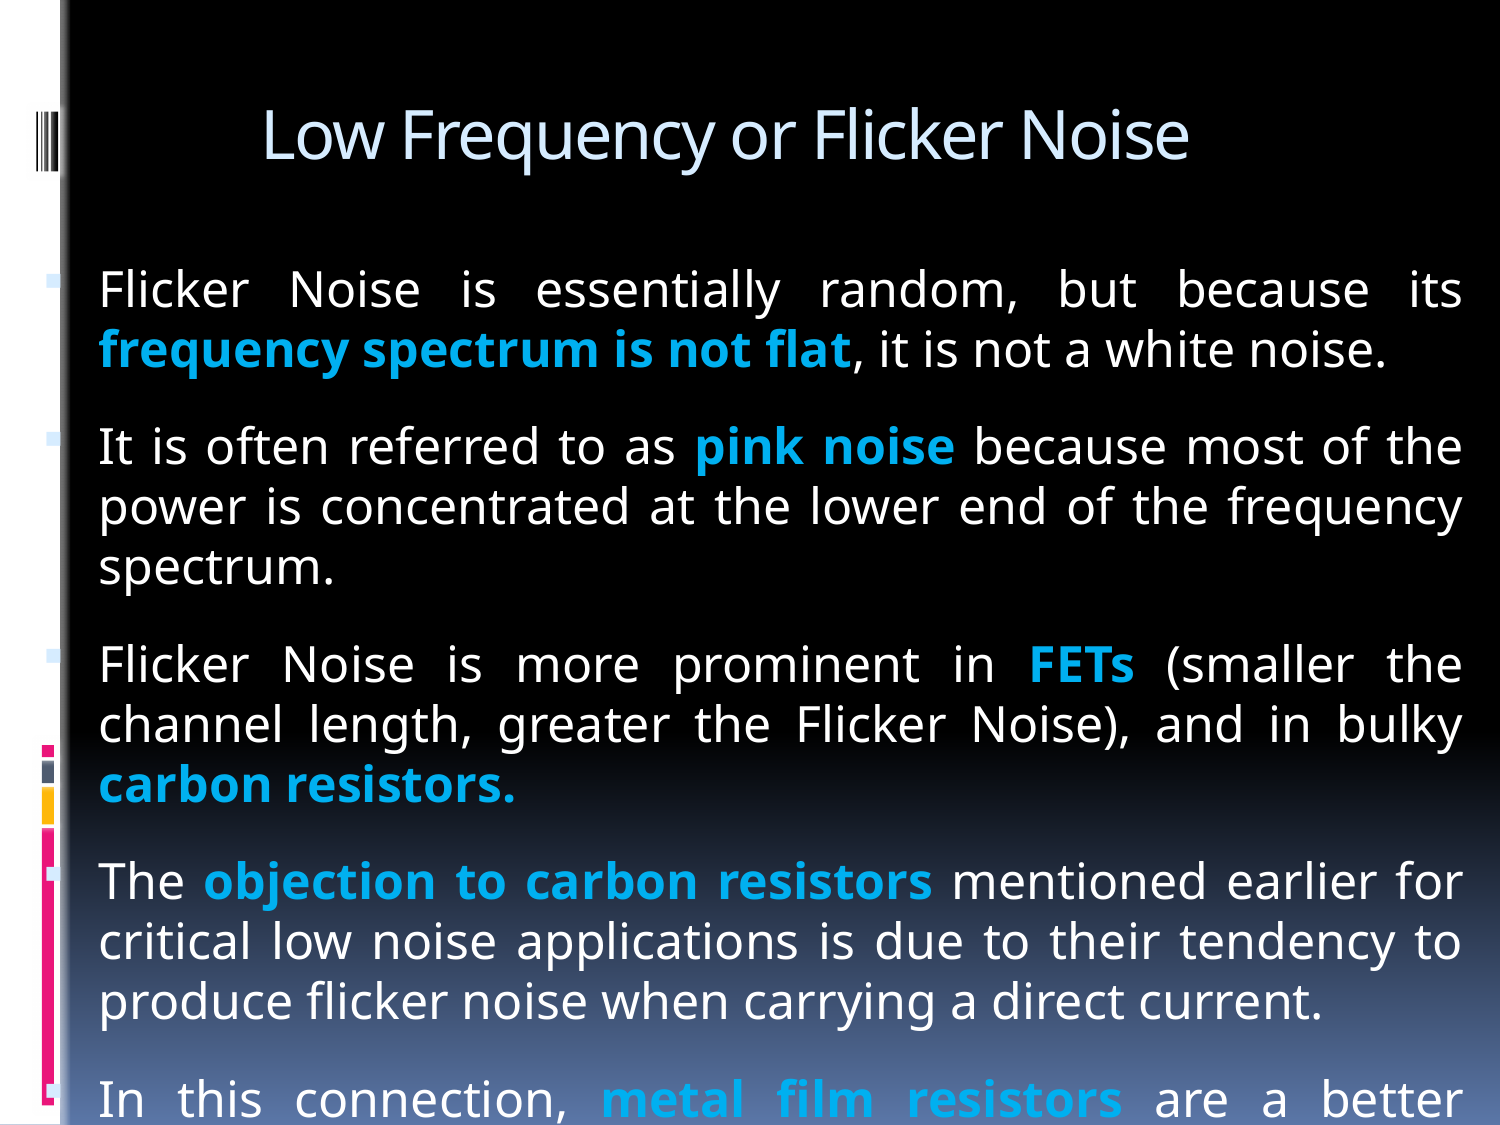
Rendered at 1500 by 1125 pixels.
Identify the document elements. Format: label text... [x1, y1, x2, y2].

list Flicker Noise is essentially random, but because its frequency spectrum is not flat, it is not a white noise. It is often referred to as pink noise because most of the power is concentrated at the lower end of the frequency spectrum. Flicker Noise is more prominent in FETs (smaller the channel length, greater the Flicker Noise), and in bulky carbon resistors. The objection to carbon resistors mentioned earlier for critical low noise applications is due to their tendency to produce flicker noise when carrying a direct current. In this connection, metal film resistors are a better choice for low frequency, low noise applications. [16, 249, 1479, 1088]
title Low Frequency or Flicker Noise [150, 83, 1425, 234]
